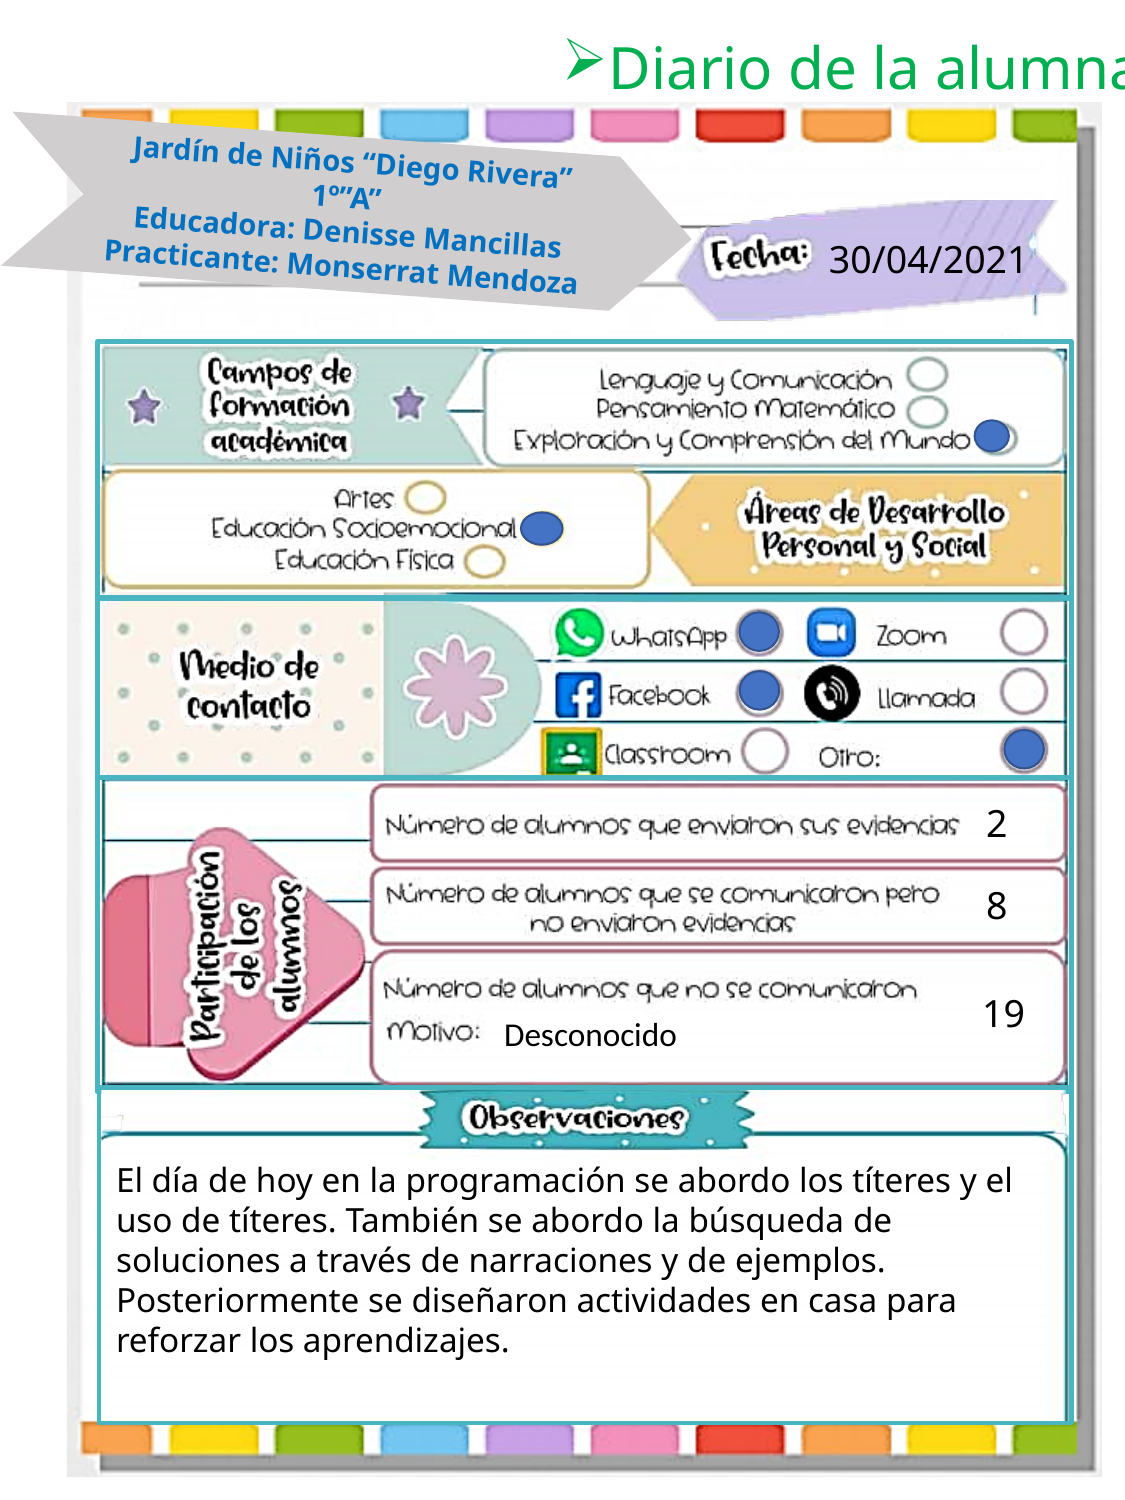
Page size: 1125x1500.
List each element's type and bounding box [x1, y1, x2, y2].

text_box [5, 23, 1125, 1477]
